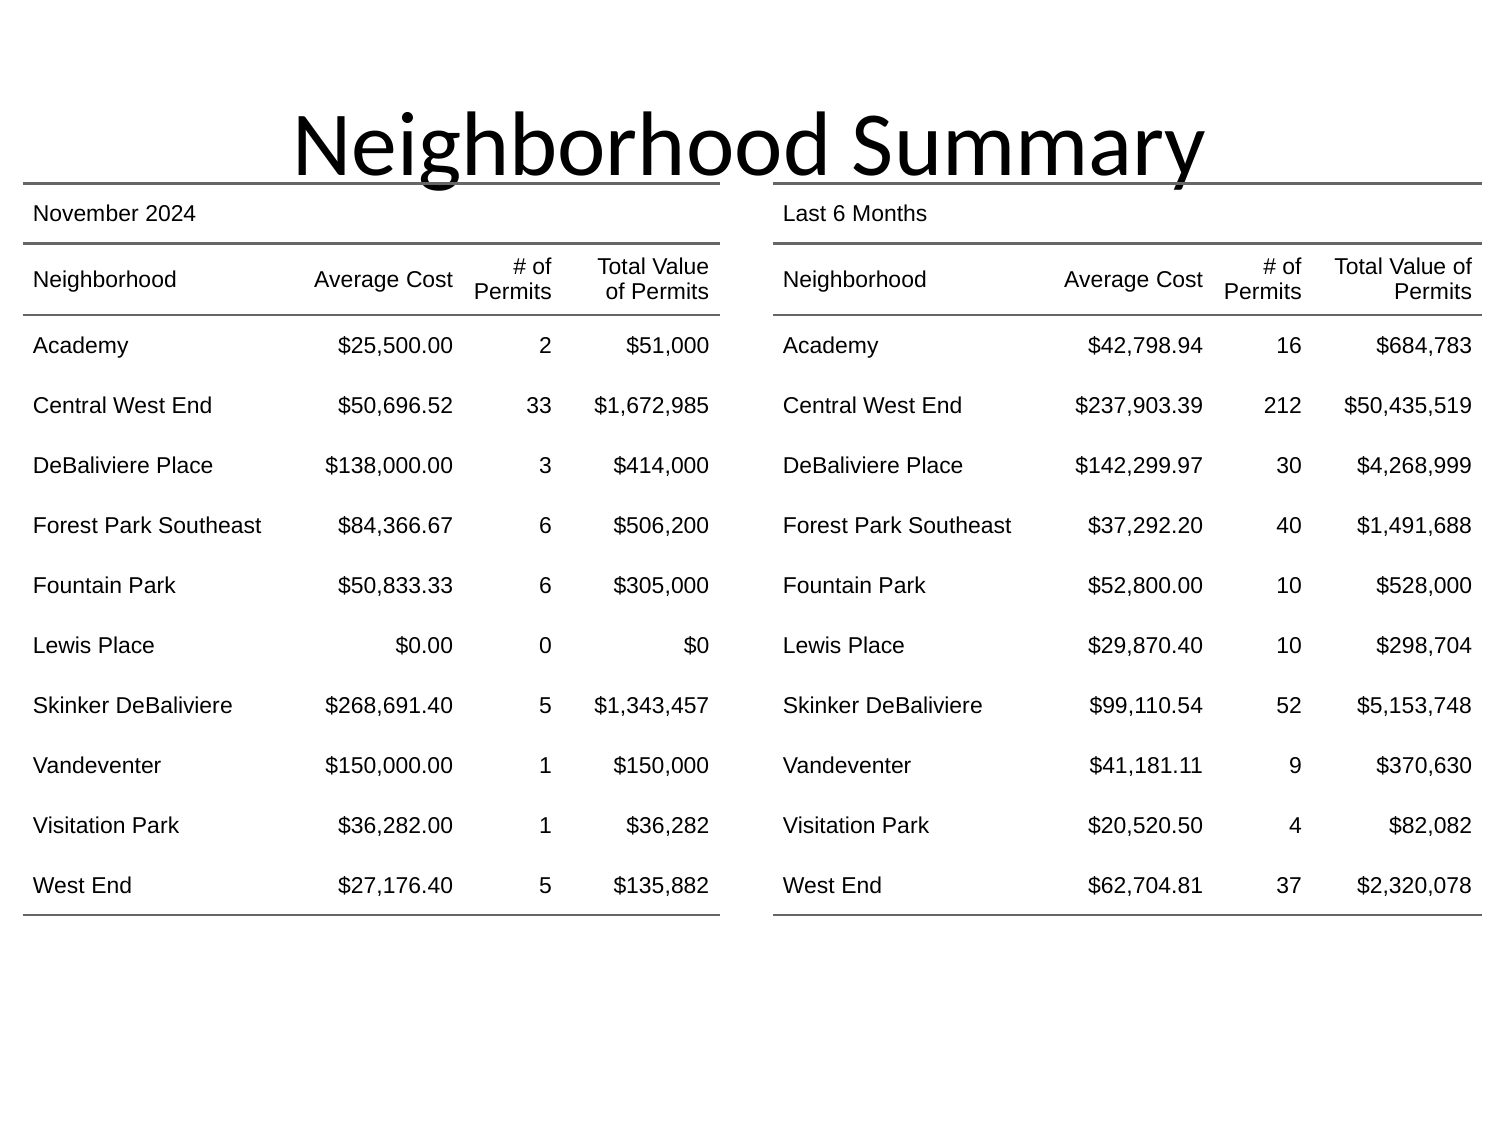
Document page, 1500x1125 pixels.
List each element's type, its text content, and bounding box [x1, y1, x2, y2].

title Neighborhood Summary [75, 45, 1425, 233]
table_cell $99,110.54 [1043, 675, 1213, 735]
table_cell 9 [1213, 735, 1312, 795]
table_cell Central West End [773, 375, 1043, 435]
table_cell Average Cost [293, 245, 463, 314]
table_cell Vandeventer [773, 735, 1043, 795]
table_cell $142,299.97 [1043, 435, 1213, 495]
table_cell $37,292.20 [1043, 495, 1213, 555]
table_cell $36,282 [562, 795, 720, 855]
table_cell Academy [23, 316, 293, 375]
table_cell $4,268,999 [1312, 435, 1482, 495]
table_cell $20,520.50 [1043, 795, 1213, 855]
table_cell $27,176.40 [293, 855, 463, 914]
table_cell 1 [463, 735, 562, 795]
table_cell 5 [463, 855, 562, 914]
table_cell 33 [463, 375, 562, 435]
table_cell $414,000 [562, 435, 720, 495]
table_cell 16 [1213, 316, 1312, 375]
table_cell $528,000 [1312, 555, 1482, 615]
table_cell $684,783 [1312, 316, 1482, 375]
table_cell 40 [1213, 495, 1312, 555]
table_cell 10 [1213, 555, 1312, 615]
table_cell $52,800.00 [1043, 555, 1213, 615]
table_cell $138,000.00 [293, 435, 463, 495]
table_cell $62,704.81 [1043, 855, 1213, 914]
table_cell $41,181.11 [1043, 735, 1213, 795]
table_cell 37 [1213, 855, 1312, 914]
table_cell Skinker DeBaliviere [23, 675, 293, 735]
table_cell Total Value of Permits [1312, 245, 1482, 314]
table_cell Skinker DeBaliviere [773, 675, 1043, 735]
table_cell $29,870.40 [1043, 615, 1213, 675]
table_cell $135,882 [562, 855, 720, 914]
table_cell Vandeventer [23, 735, 293, 795]
table_cell West End [773, 855, 1043, 914]
table_cell 52 [1213, 675, 1312, 735]
table_cell 30 [1213, 435, 1312, 495]
table_cell $36,282.00 [293, 795, 463, 855]
table_cell Forest Park Southeast [23, 495, 293, 555]
table_cell $0 [562, 615, 720, 675]
table_cell 10 [1213, 615, 1312, 675]
table_cell # of Permits [1213, 245, 1312, 314]
table_cell 6 [463, 555, 562, 615]
table_cell Neighborhood [23, 245, 293, 314]
table_cell $50,833.33 [293, 555, 463, 615]
table_cell $51,000 [562, 316, 720, 375]
table_cell 1 [463, 795, 562, 855]
table_cell $50,696.52 [293, 375, 463, 435]
table_cell Average Cost [1043, 245, 1213, 314]
table_cell $25,500.00 [293, 316, 463, 375]
table_cell 0 [463, 615, 562, 675]
table_cell 5 [463, 675, 562, 735]
table_header November 2024 [23, 185, 720, 242]
table_cell $150,000.00 [293, 735, 463, 795]
table_cell $0.00 [293, 615, 463, 675]
table_cell DeBaliviere Place [773, 435, 1043, 495]
table_cell $237,903.39 [1043, 375, 1213, 435]
table_cell $42,798.94 [1043, 316, 1213, 375]
table_cell # of Permits [463, 245, 562, 314]
table_cell $2,320,078 [1312, 855, 1482, 914]
table_cell $1,491,688 [1312, 495, 1482, 555]
table_cell $150,000 [562, 735, 720, 795]
table_cell $370,630 [1312, 735, 1482, 795]
table_cell $82,082 [1312, 795, 1482, 855]
table_cell 4 [1213, 795, 1312, 855]
table_cell 3 [463, 435, 562, 495]
table_cell Visitation Park [773, 795, 1043, 855]
table_cell $50,435,519 [1312, 375, 1482, 435]
table_cell Academy [773, 316, 1043, 375]
table_cell West End [23, 855, 293, 914]
table_cell Total Value of Permits [562, 245, 720, 314]
table_cell Neighborhood [773, 245, 1043, 314]
table_cell $1,343,457 [562, 675, 720, 735]
table_cell Fountain Park [23, 555, 293, 615]
table_cell $1,672,985 [562, 375, 720, 435]
table_header Last 6 Months [773, 185, 1482, 242]
table_cell Lewis Place [23, 615, 293, 675]
table_cell $268,691.40 [293, 675, 463, 735]
table_cell $5,153,748 [1312, 675, 1482, 735]
table_cell $305,000 [562, 555, 720, 615]
table_cell Forest Park Southeast [773, 495, 1043, 555]
table_cell Lewis Place [773, 615, 1043, 675]
table_cell 2 [463, 316, 562, 375]
table_cell $506,200 [562, 495, 720, 555]
table_cell DeBaliviere Place [23, 435, 293, 495]
table_cell Fountain Park [773, 555, 1043, 615]
table_cell Visitation Park [23, 795, 293, 855]
table_cell Central West End [23, 375, 293, 435]
table_cell $84,366.67 [293, 495, 463, 555]
table_cell 212 [1213, 375, 1312, 435]
table_cell $298,704 [1312, 615, 1482, 675]
table_cell 6 [463, 495, 562, 555]
